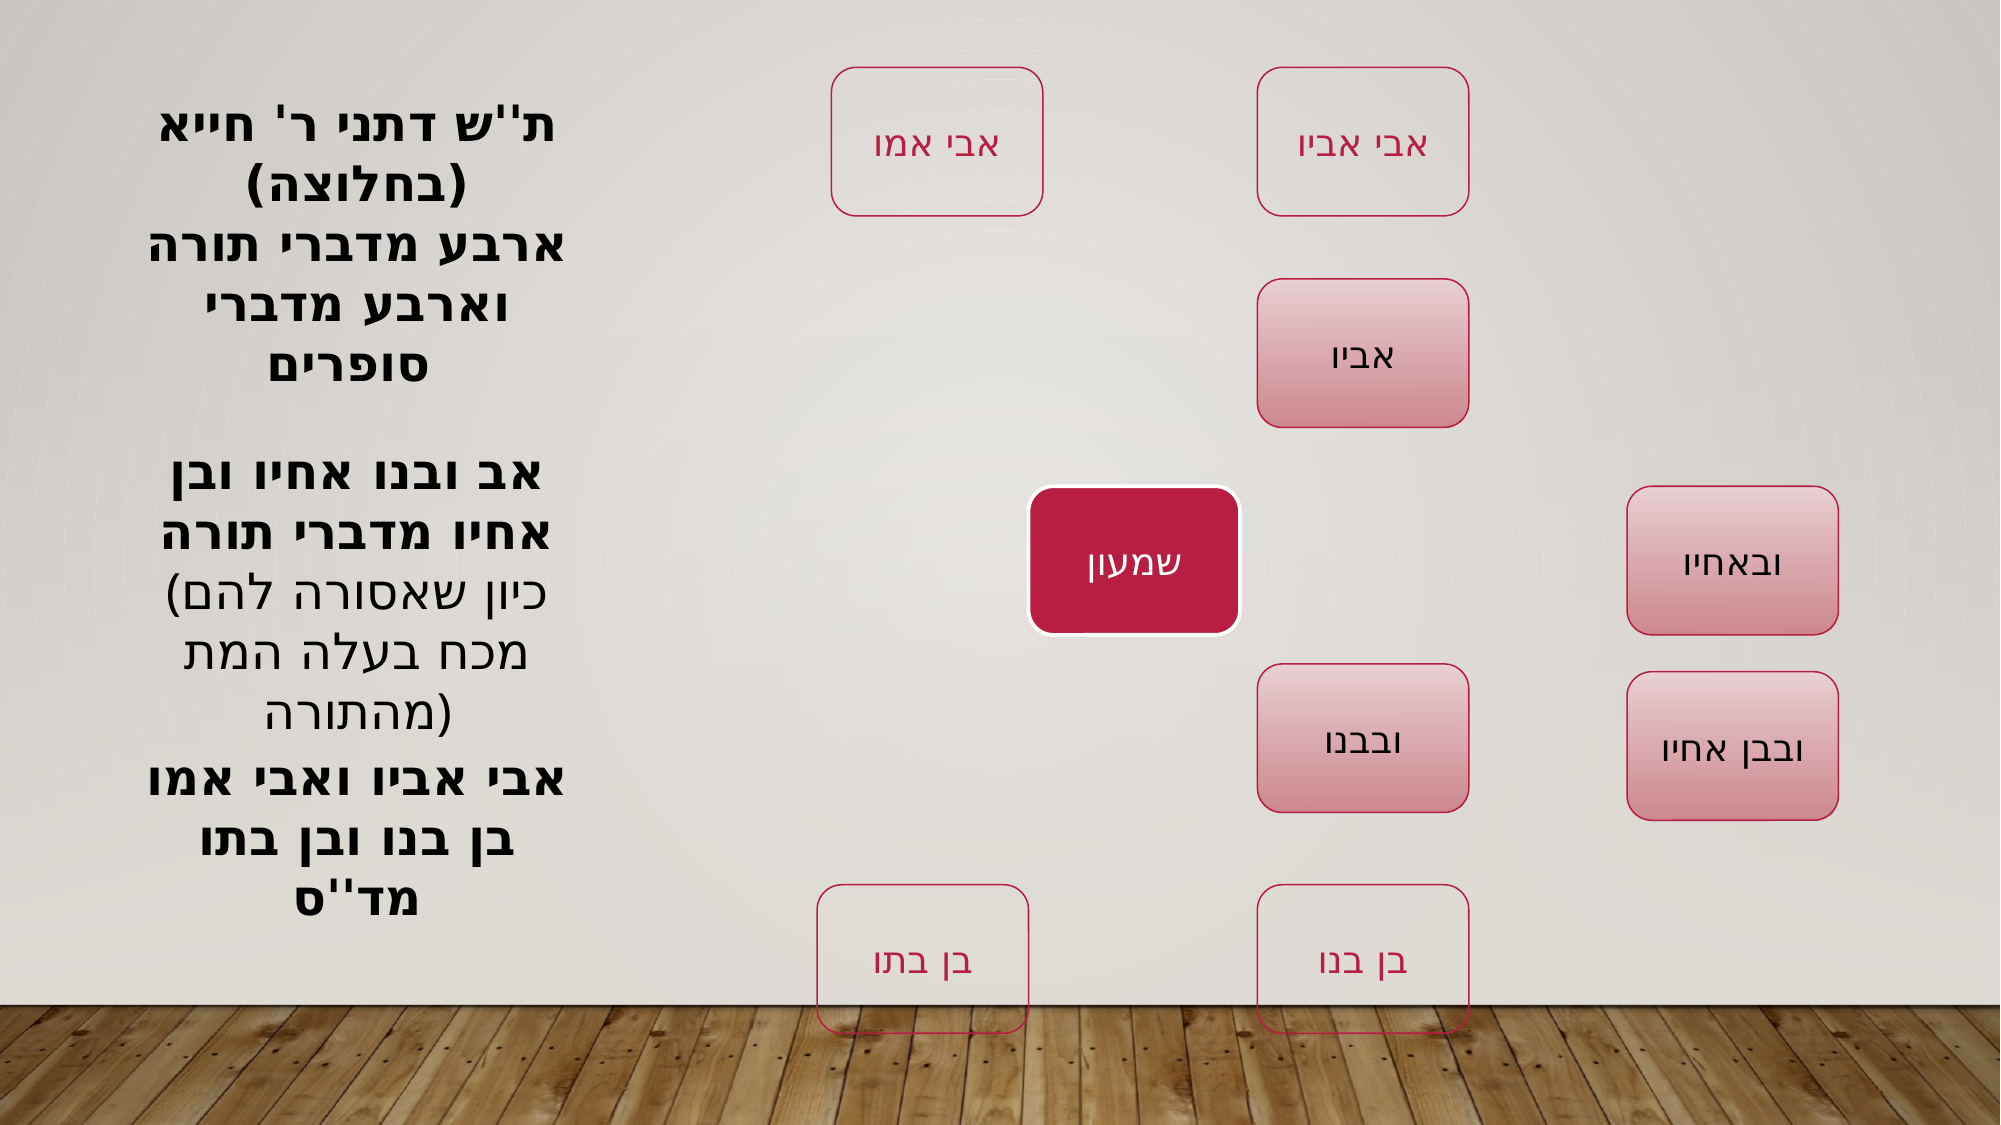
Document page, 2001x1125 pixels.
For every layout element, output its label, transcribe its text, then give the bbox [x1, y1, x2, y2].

picture [0, 1005, 2000, 1125]
text_box אבי אביו [1257, 67, 1469, 216]
text_box שמעון [1026, 484, 1242, 637]
text_box בן בתו [817, 884, 1029, 1034]
text_box ובבנו [1256, 663, 1470, 814]
text_box אבי אביו ואבי אמו בן בנו ובן בתו מד''ס [124, 738, 590, 933]
text_box ובאחיו [1626, 485, 1840, 636]
text_box ובבן אחיו [1626, 670, 1840, 822]
text_box אבי אמו [831, 67, 1043, 216]
text_box בן בנו [1257, 884, 1469, 1034]
text_box אביו [1256, 278, 1470, 429]
text_box ת''ש דתני ר' חייא (בחלוצה) ארבע מדברי תורה וארבע מדברי סופרים [124, 83, 590, 399]
text_box אב ובנו אחיו ובן אחיו מדברי תורה (כיון שאסורה להם מכח בעלה המת מהתורה) [124, 431, 590, 738]
